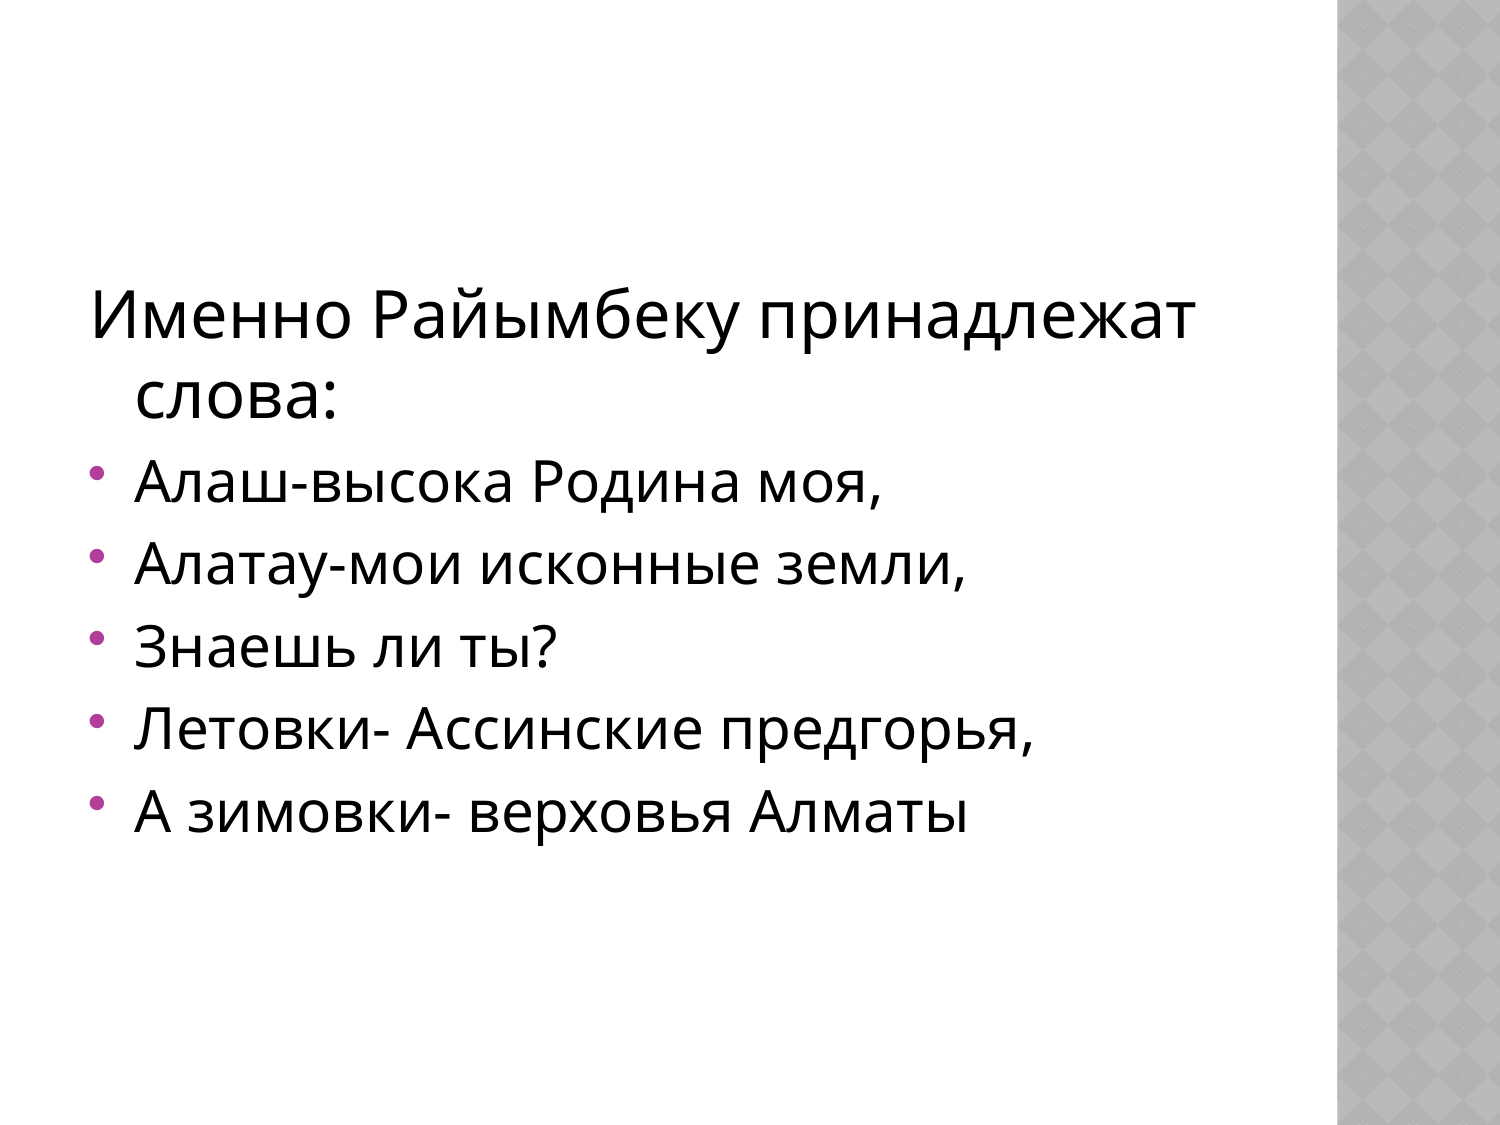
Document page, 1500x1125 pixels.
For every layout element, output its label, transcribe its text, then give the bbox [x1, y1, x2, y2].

list Именно Райымбеку принадлежат слова: Алаш-высока Родина моя, Алатау-мои исконные земли, Знаешь ли ты? Летовки- Ассинские предгорья, А зимовки- верховья Алматы [75, 264, 1263, 1059]
